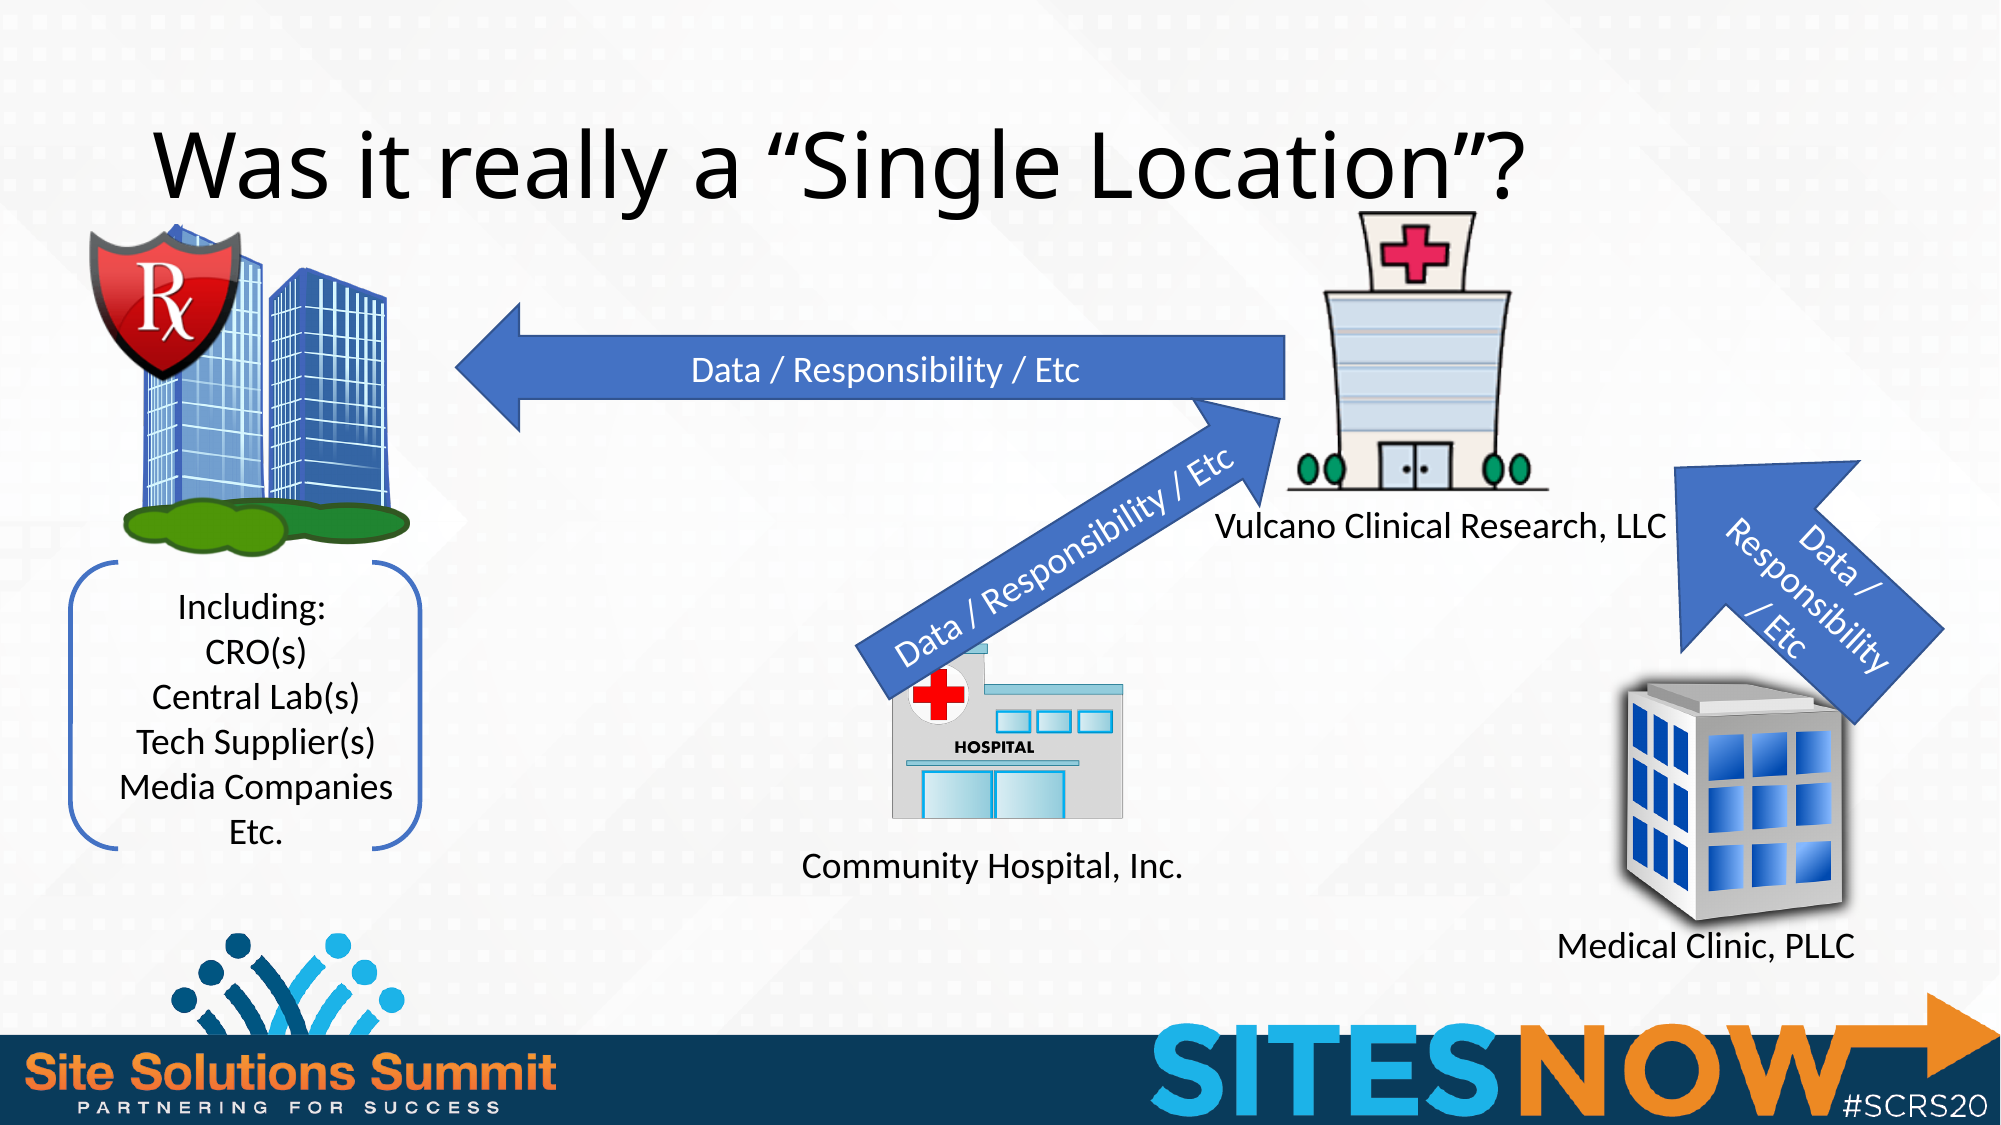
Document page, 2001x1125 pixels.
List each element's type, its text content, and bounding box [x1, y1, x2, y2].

text_box Data / Responsibility / Etc [1673, 460, 1945, 719]
text_box Data / Responsibility / Etc [898, 397, 1281, 618]
text_box [69, 561, 421, 850]
text_box Community Hospital, Inc. [787, 833, 1375, 893]
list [1284, 210, 1552, 534]
text_box Including: CRO(s) Central Lab(s) Tech Supplier(s) Media Companies Etc. [92, 813, 420, 859]
title Was it really a “Single Location”? [137, 59, 1863, 278]
text_box Medical Clinic, PLLC [1541, 913, 1927, 974]
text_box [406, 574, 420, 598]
text_box Data / Responsibility / Etc [454, 301, 1284, 433]
text_box Vulcano Clinical Research, LLC [1200, 493, 1676, 554]
picture [0, 0, 2001, 1125]
